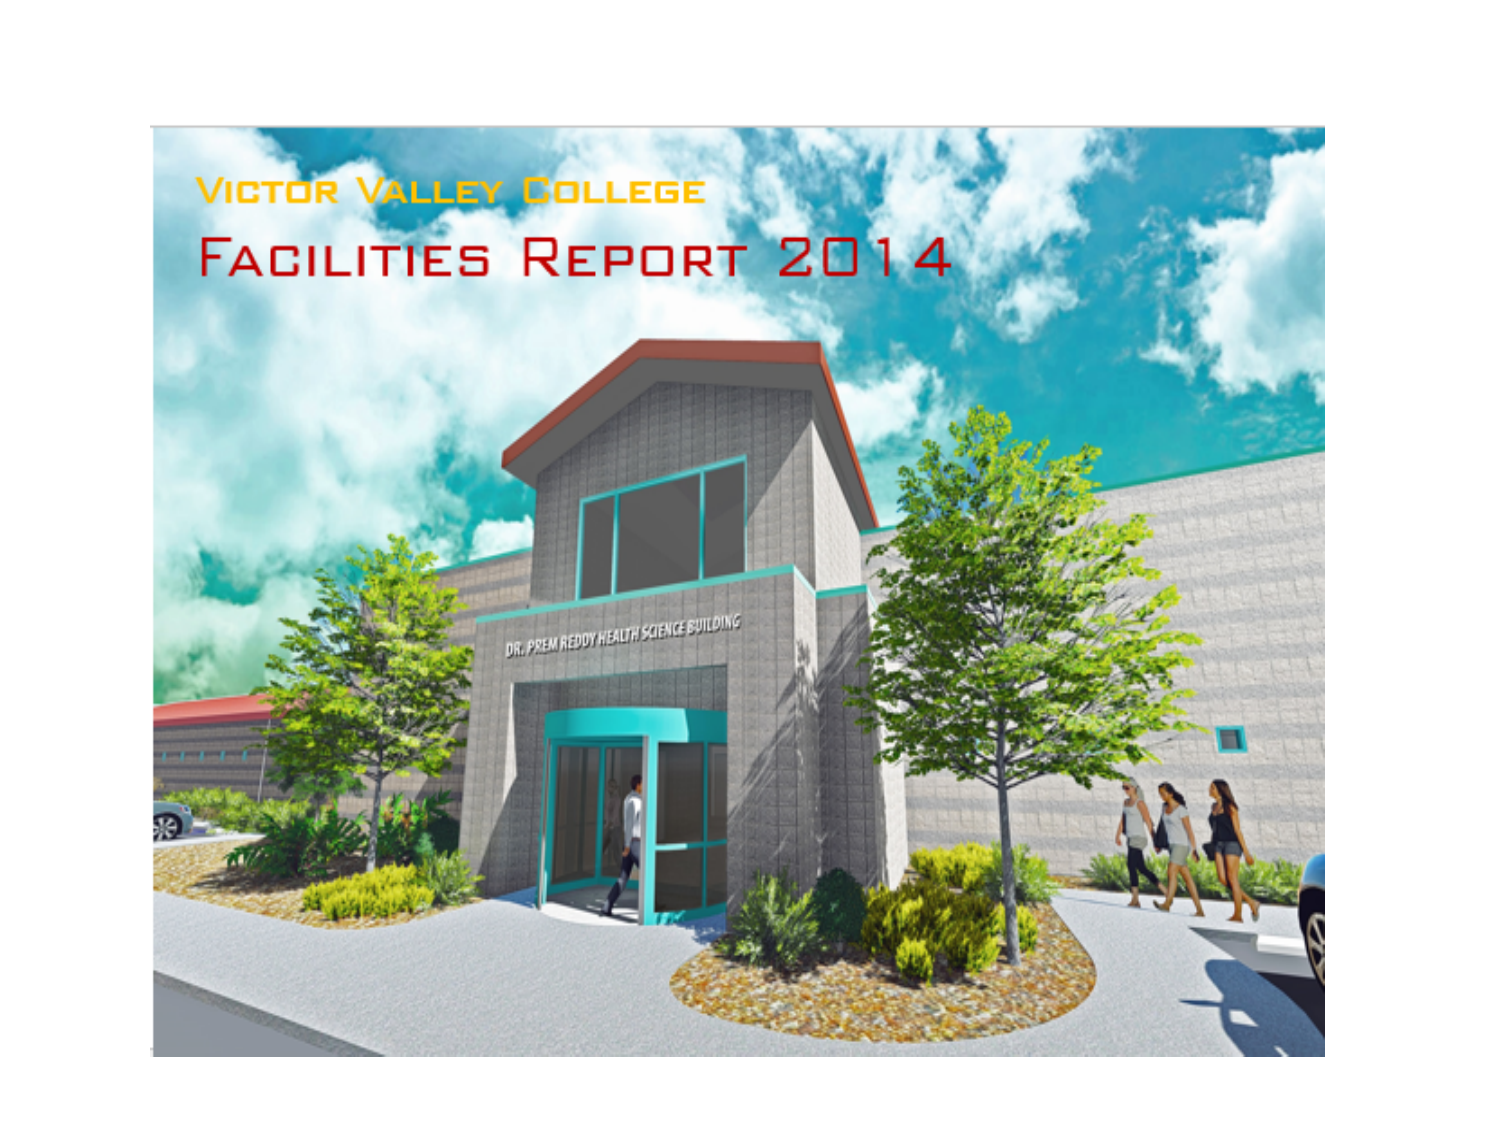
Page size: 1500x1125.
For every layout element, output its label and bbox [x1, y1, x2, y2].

picture [149, 124, 1326, 1058]
